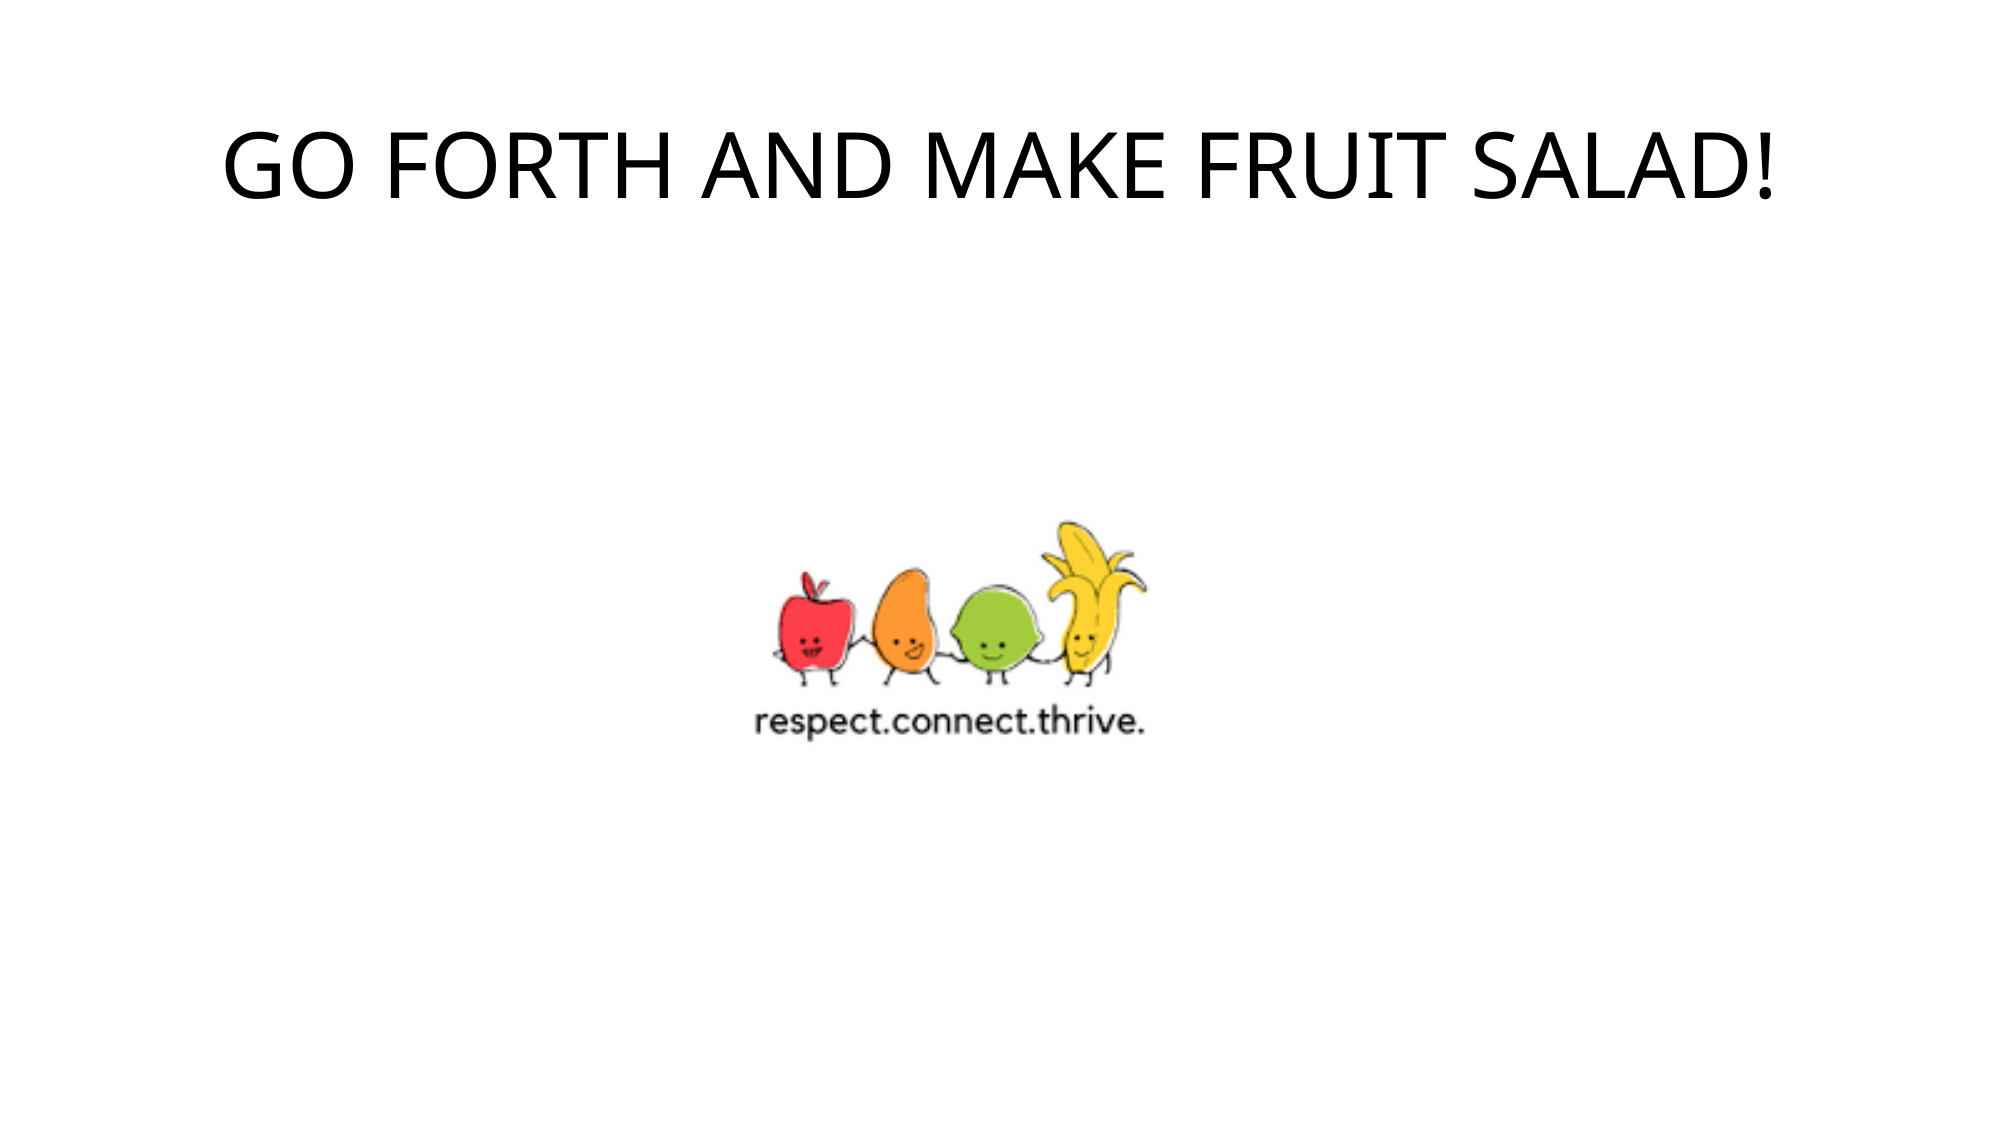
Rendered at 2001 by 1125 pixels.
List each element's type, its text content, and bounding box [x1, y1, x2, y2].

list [639, 361, 1252, 872]
title GO FORTH AND MAKE FRUIT SALAD! [137, 59, 1863, 278]
